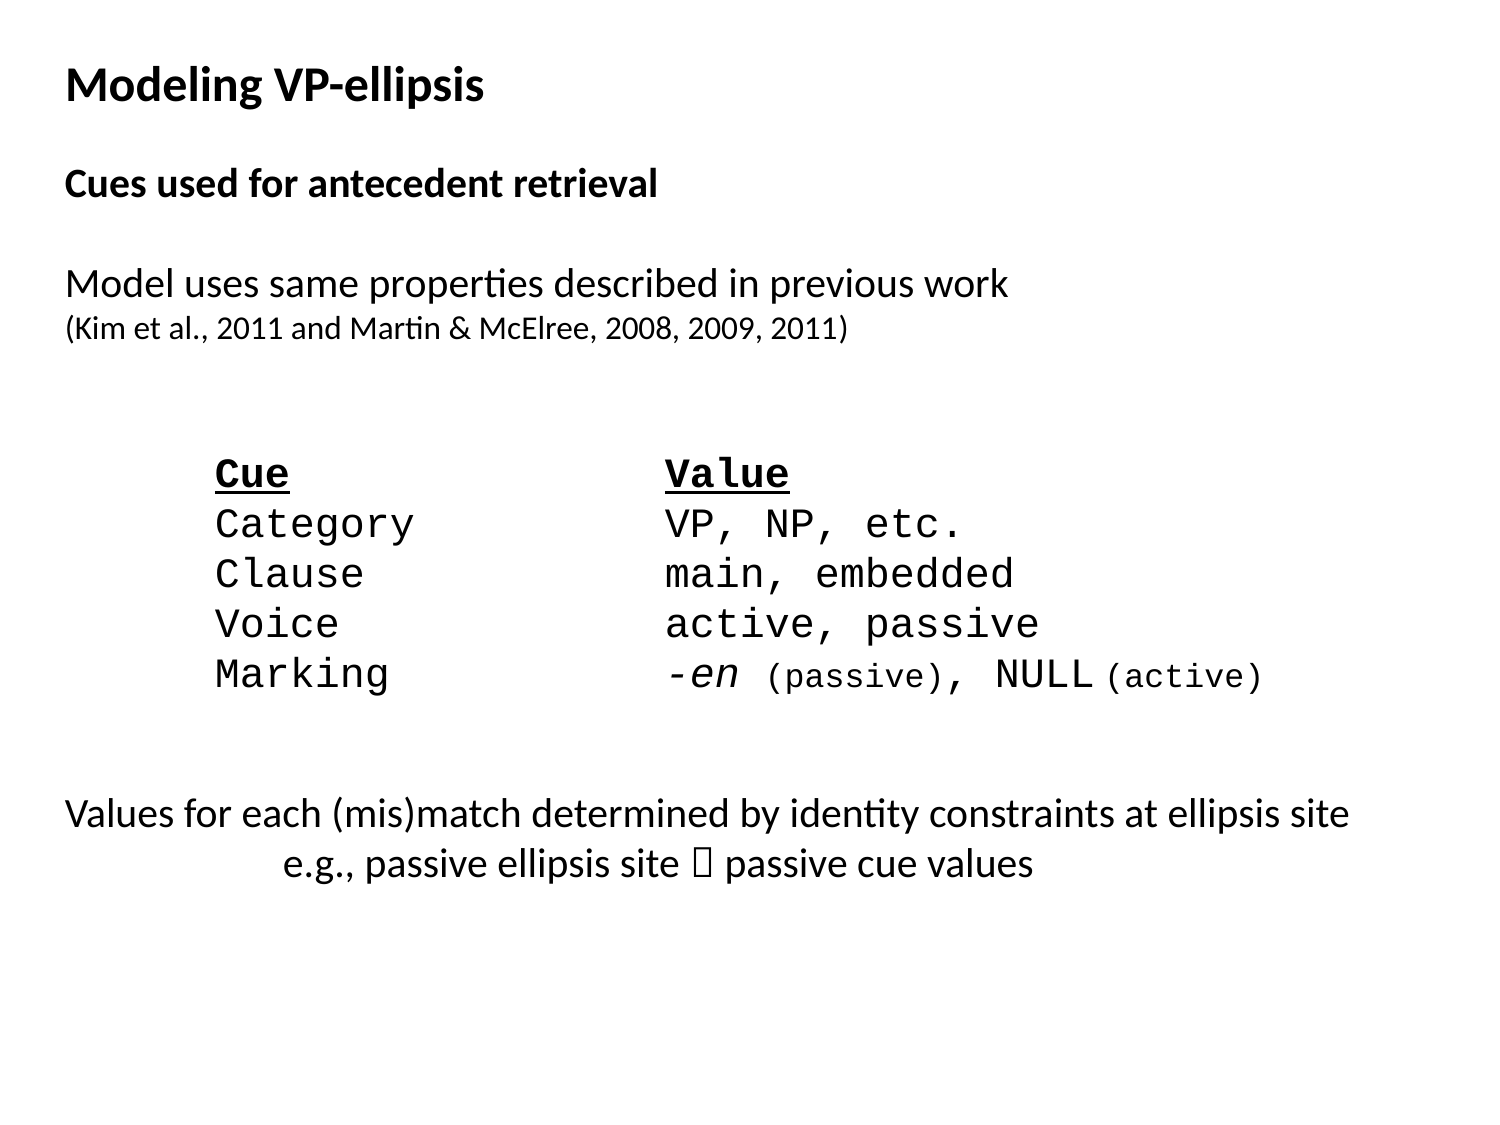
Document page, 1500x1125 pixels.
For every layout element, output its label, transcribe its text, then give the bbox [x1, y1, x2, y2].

text_box Cues used for antecedent retrieval Model uses same properties described in previous work (Kim et al., 2011 and Martin & McElree, 2008, 2009, 2011) Cue Value Category VP, NP, etc. Clause main, embedded Voice active, passive Marking -en (passive), NULL (active) Values for each (mis)match determined by identity constraints at ellipsis site e.g., passive ellipsis site  passive cue values [50, 148, 1500, 944]
text_box Modeling VP-ellipsis [50, 43, 501, 119]
